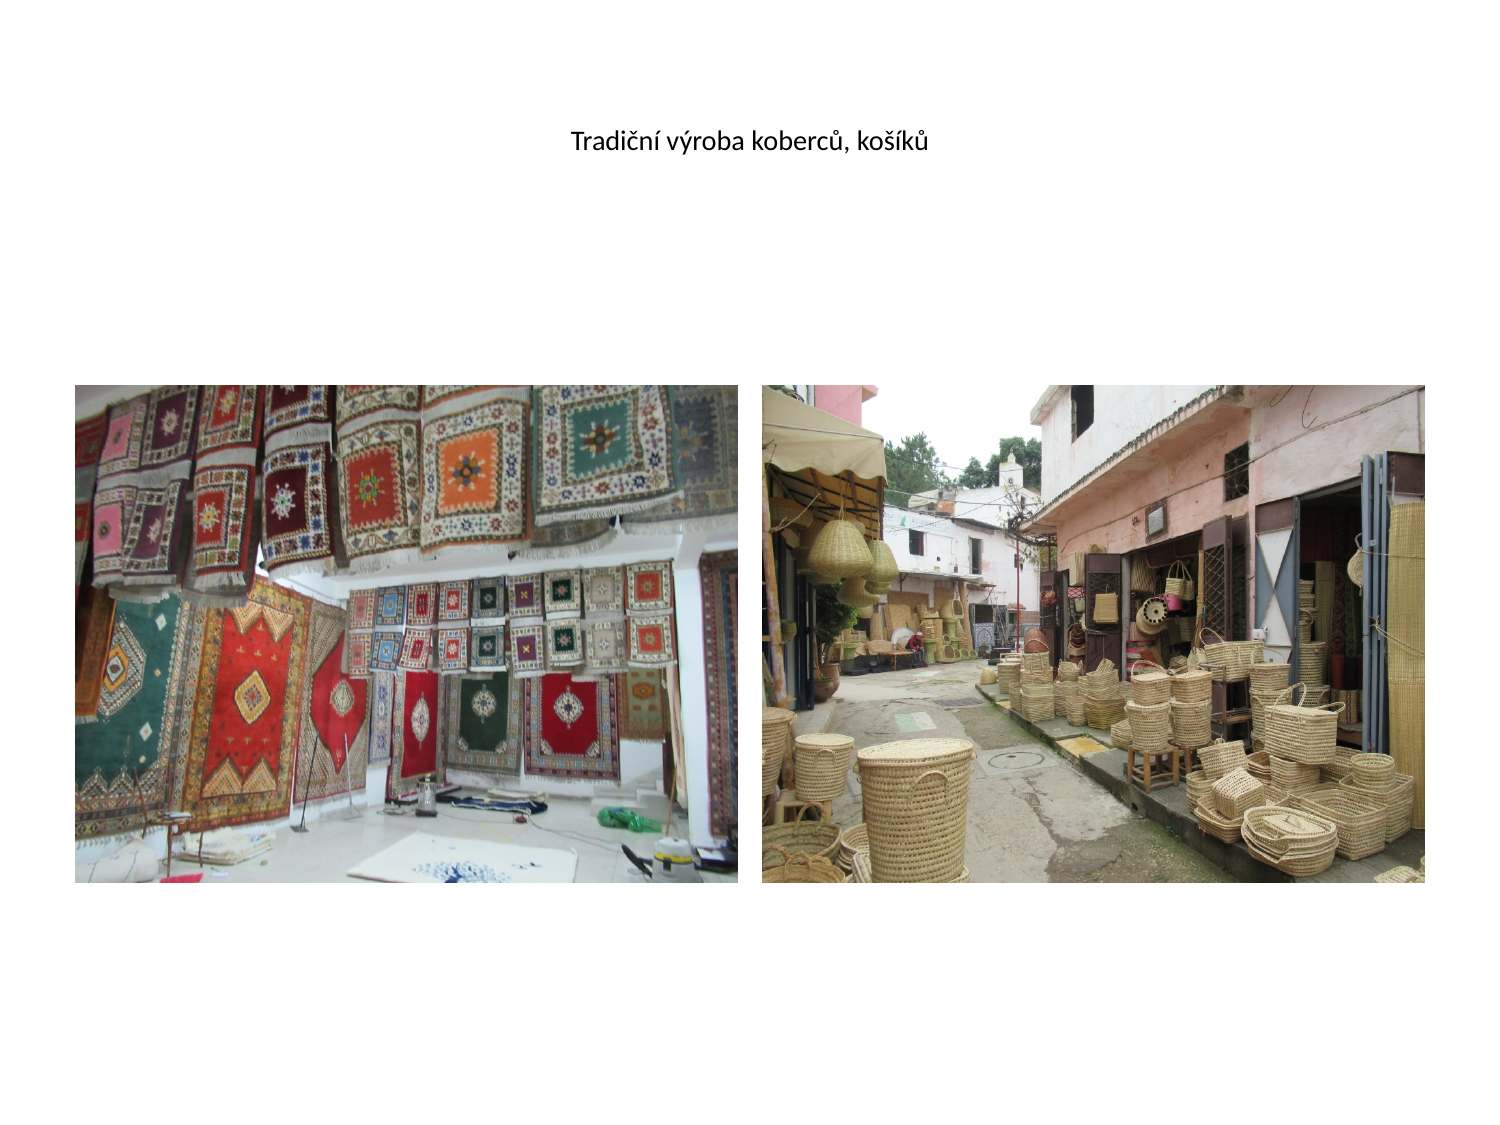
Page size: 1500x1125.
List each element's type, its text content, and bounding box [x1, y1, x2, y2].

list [74, 384, 738, 883]
title Tradiční výroba koberců, košíků [75, 45, 1425, 233]
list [762, 384, 1426, 883]
